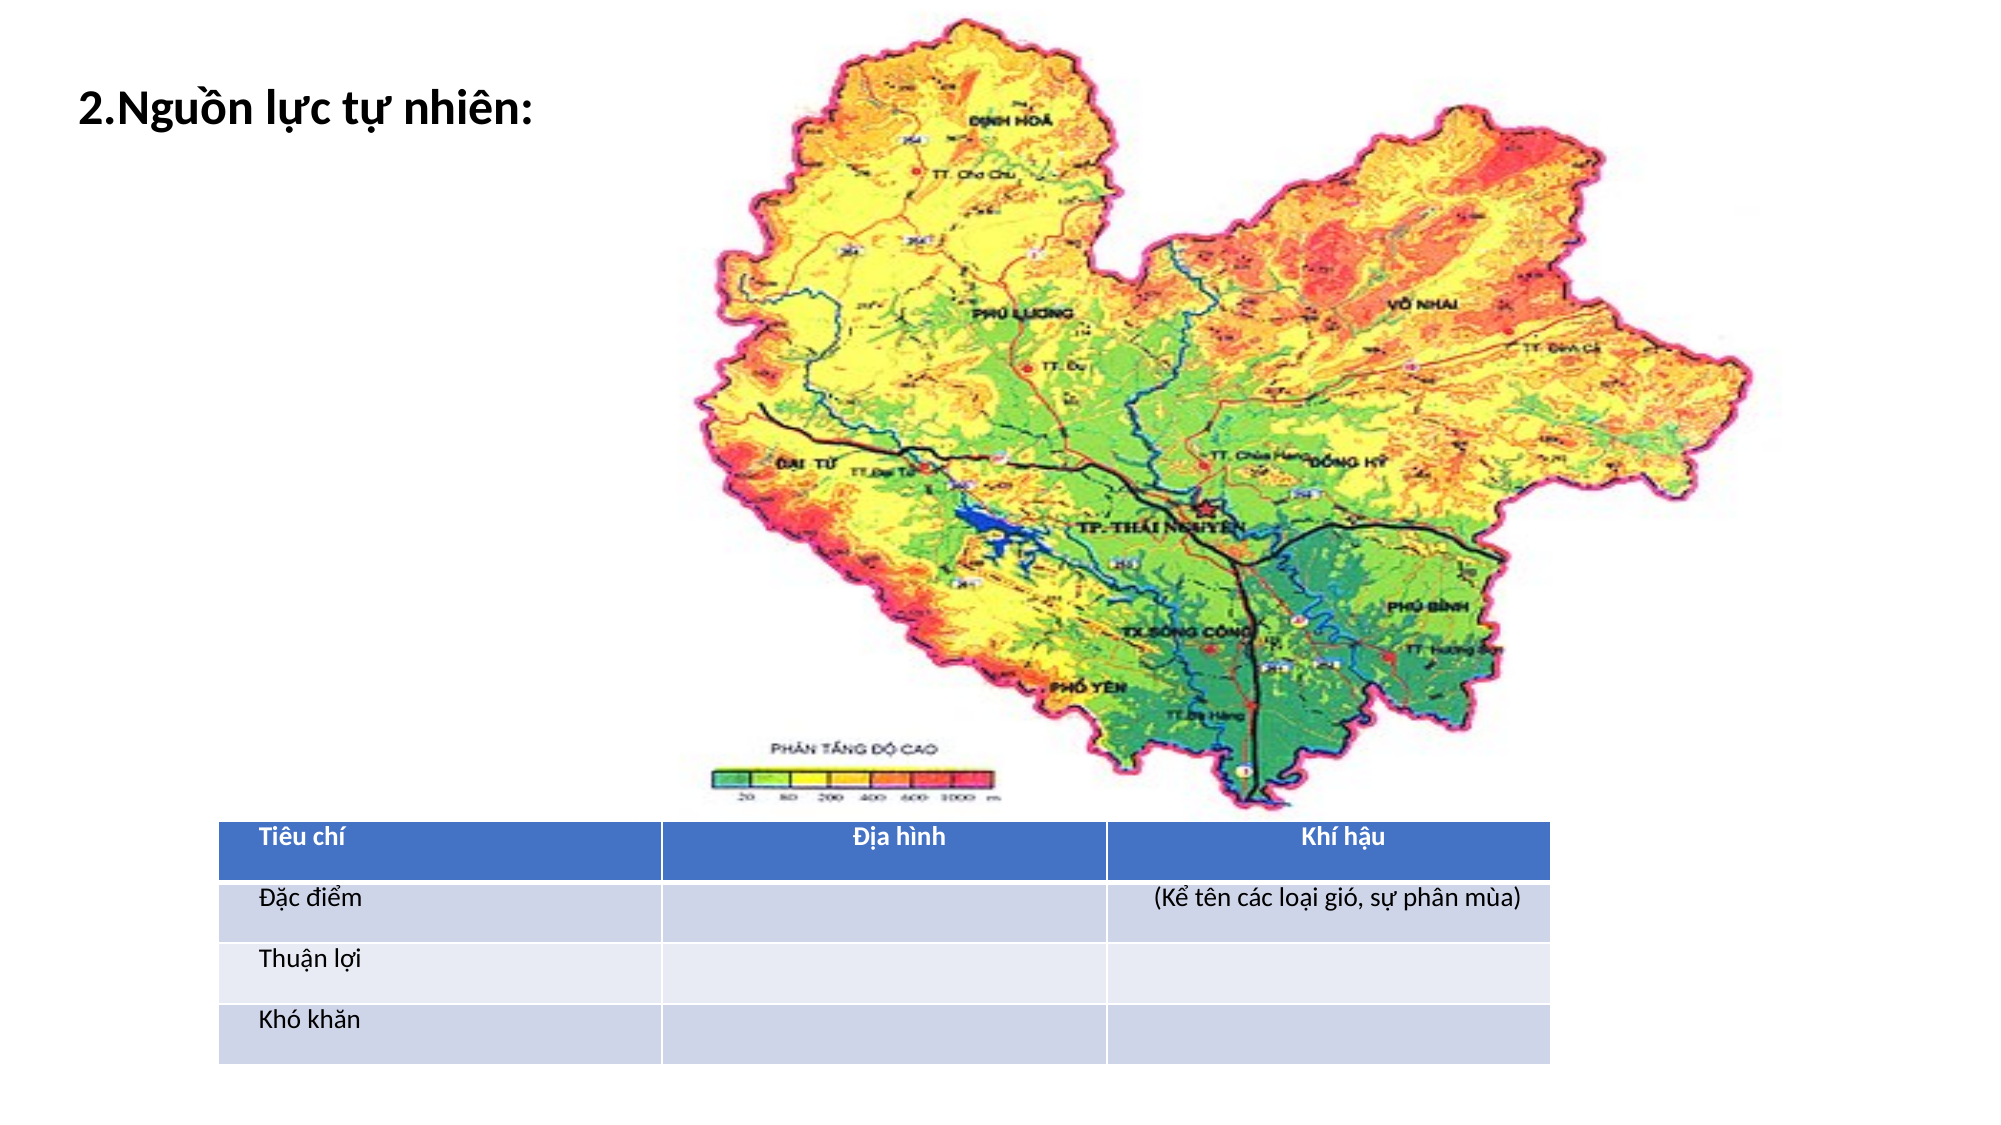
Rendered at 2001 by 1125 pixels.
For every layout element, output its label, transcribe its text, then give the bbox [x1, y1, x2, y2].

table_cell Khó khăn [219, 1005, 661, 1064]
table_header Tiêu chí [219, 822, 661, 880]
table_cell [663, 944, 1106, 1003]
table_cell [663, 1005, 1106, 1064]
table_cell Thuận lợi [219, 944, 661, 1003]
table_cell Đặc điểm [219, 885, 661, 942]
table_cell [663, 885, 1106, 942]
table_header Khí hậu [1108, 841, 1550, 880]
table_cell [1108, 944, 1550, 1003]
table_header Địa hình [663, 841, 1106, 880]
table_cell (Kể tên các loại gió, sự phân mùa) [1108, 885, 1550, 942]
picture [635, 0, 1782, 841]
text_box 2.Nguồn lực tự nhiên: [64, 66, 635, 142]
table_cell [1108, 1005, 1550, 1064]
